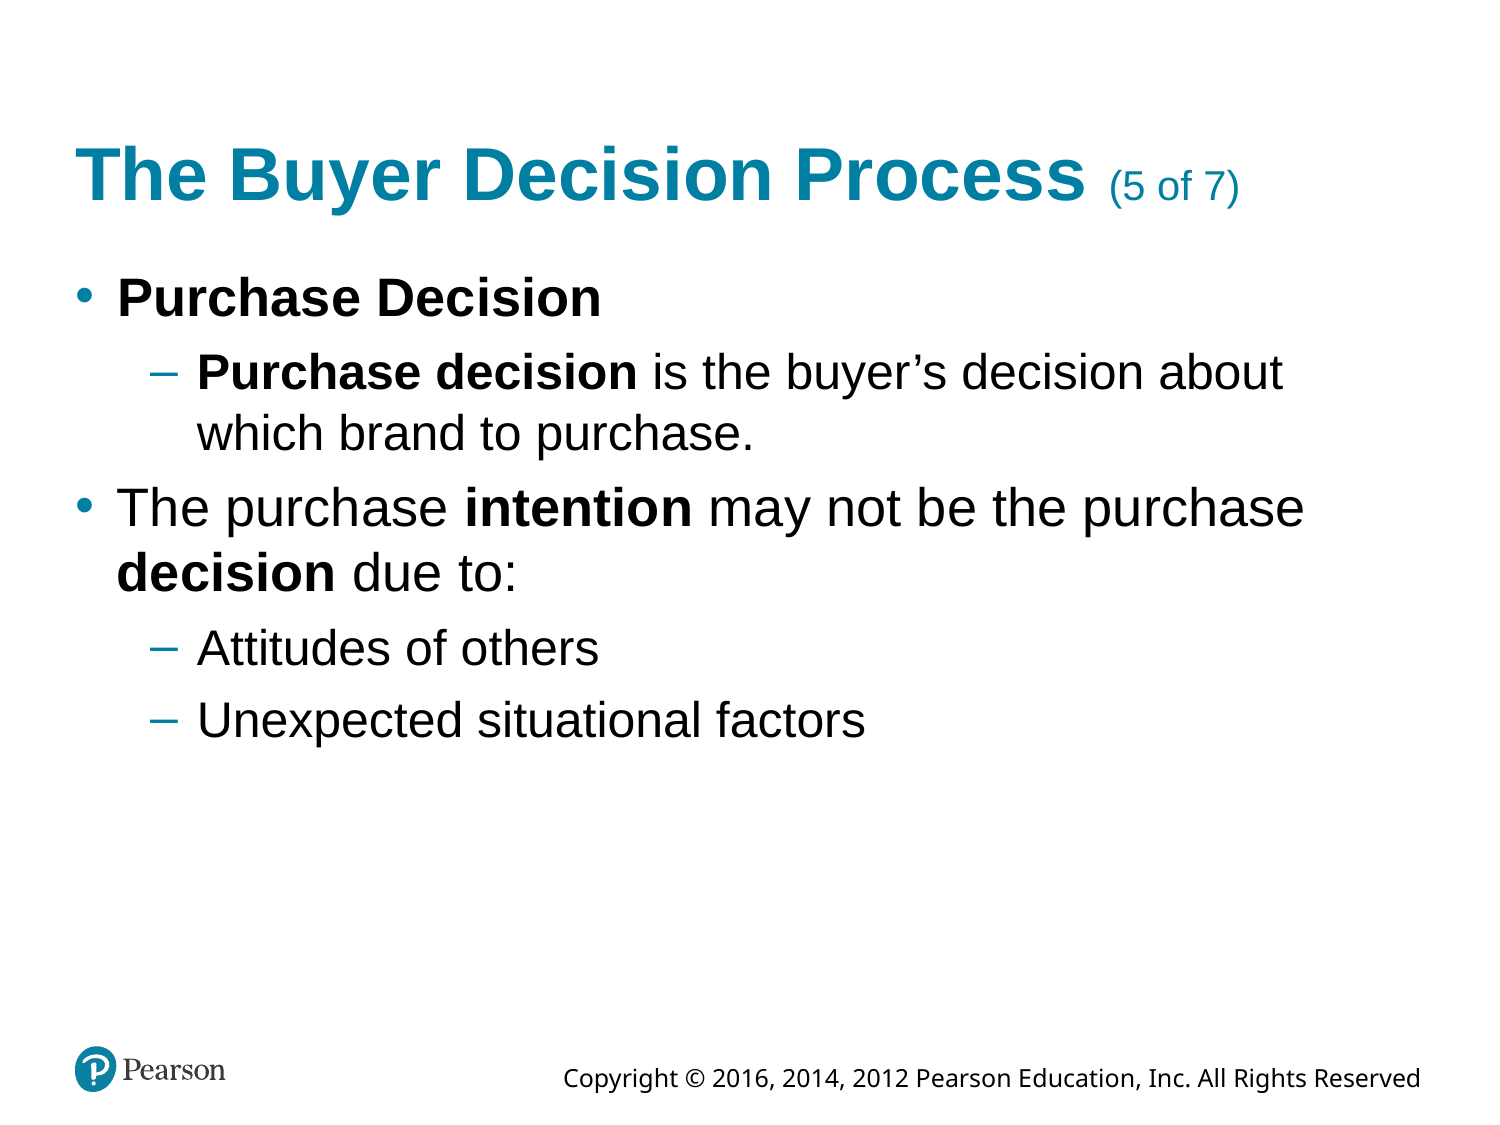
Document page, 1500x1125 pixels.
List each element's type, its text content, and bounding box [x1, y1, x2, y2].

title The Buyer Decision Process (5 of 7) [75, 35, 1425, 216]
list Purchase Decision Purchase decision is the buyer’s decision about which brand to purchase. The purchase intention may not be the purchase decision due to: Attitudes of others Unexpected situational factors [75, 262, 1425, 1005]
